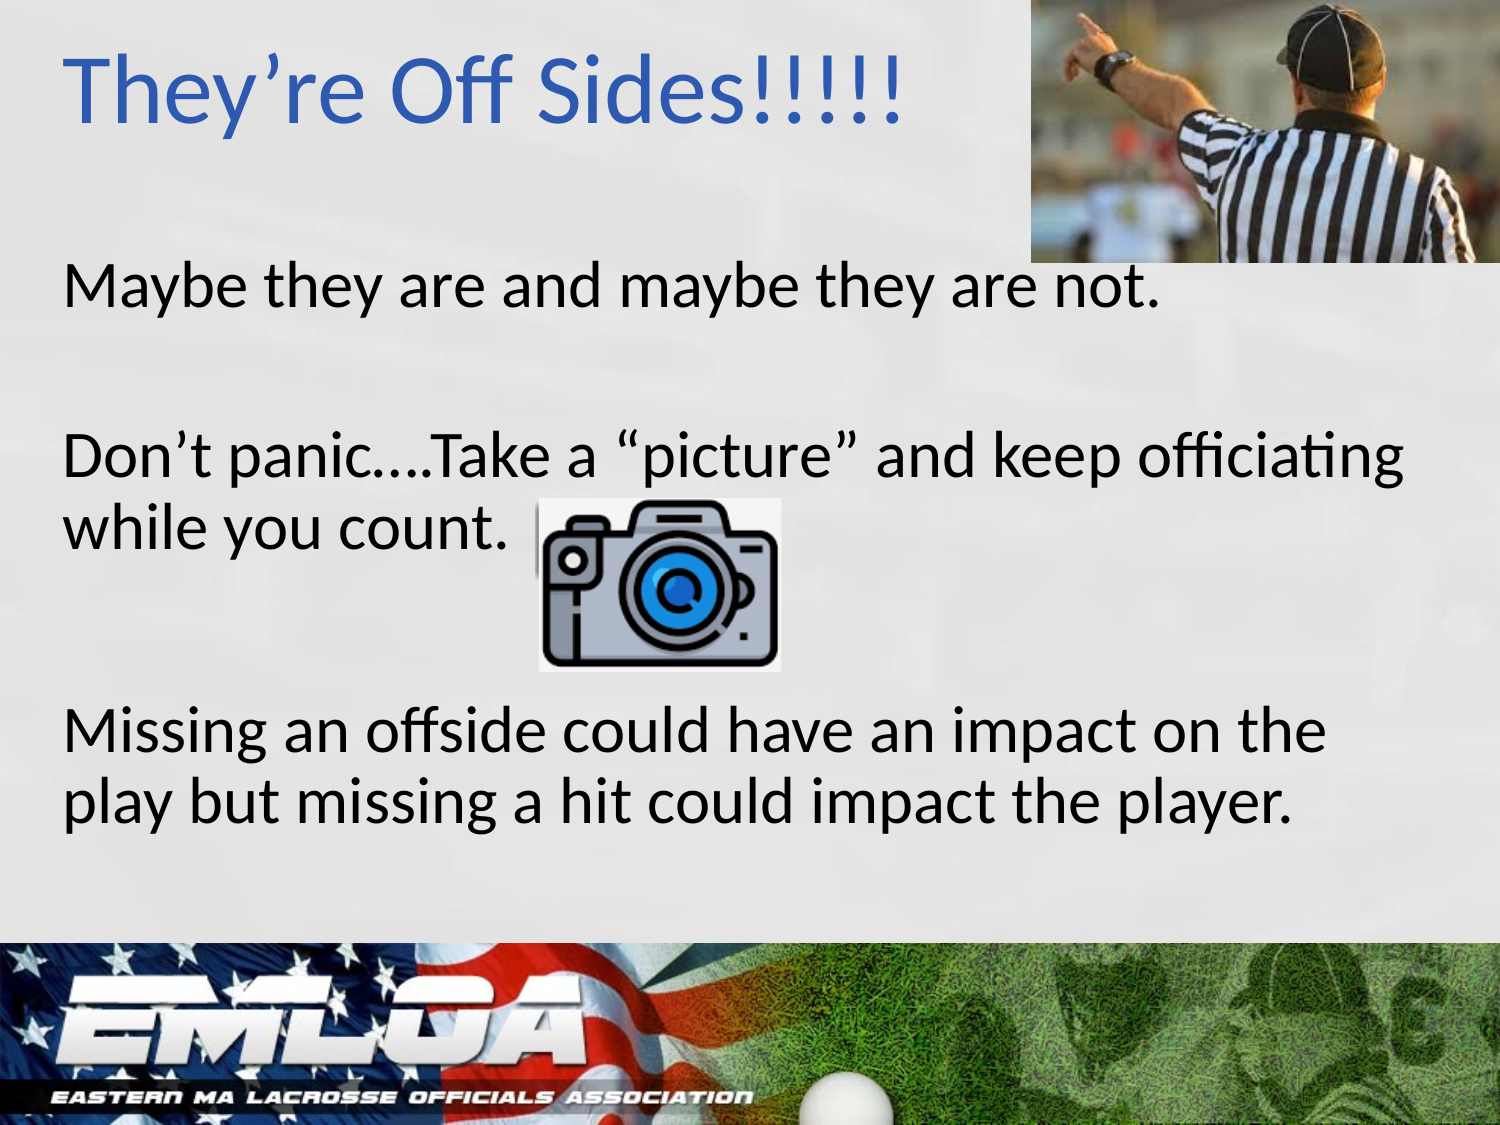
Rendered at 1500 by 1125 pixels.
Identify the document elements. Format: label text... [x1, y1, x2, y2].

title They’re Off Sides!!!!! [62, 37, 1025, 226]
list Maybe they are and maybe they are not. Don’t panic….Take a “picture” and keep officiating while you count. Missing an offside could have an impact on the play but missing a hit could impact the player. [62, 249, 1438, 888]
picture [0, 0, 1500, 1125]
